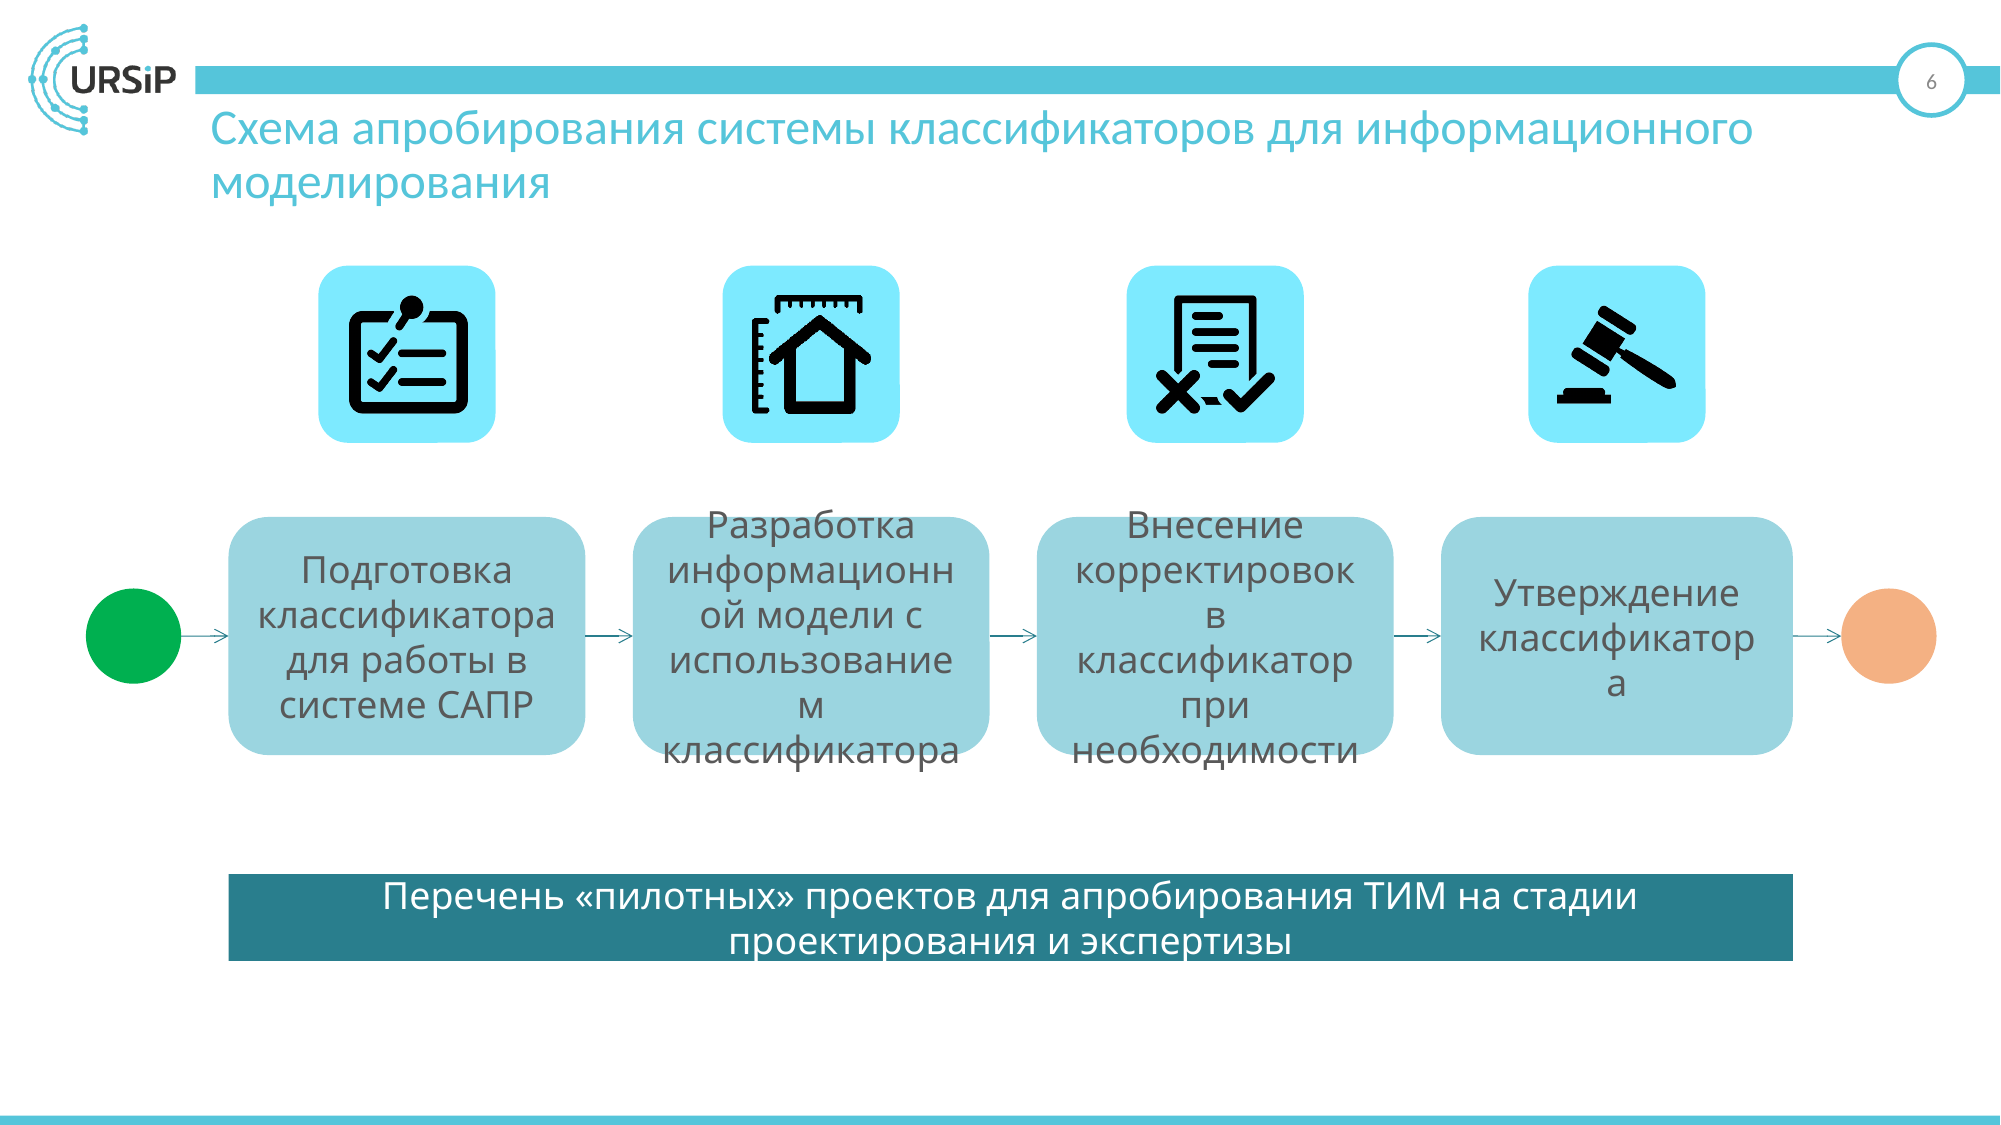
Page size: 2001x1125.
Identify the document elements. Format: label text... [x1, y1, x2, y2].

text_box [1528, 265, 1706, 443]
picture [22, 17, 182, 140]
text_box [318, 265, 496, 443]
text_box Утверждение классификатора [1440, 515, 1794, 757]
text_box Подготовка классификатора для работы в системе САПР [227, 515, 587, 757]
slide_number 6 [1896, 51, 1967, 111]
text_box [84, 587, 183, 685]
text_box [1840, 587, 1938, 685]
title Схема апробирования системы классификаторов для информационного моделирования [195, 94, 1863, 212]
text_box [722, 265, 900, 443]
text_box Перечень «пилотных» проектов для апробирования ТИМ на стадии проектирования и экспертизы [228, 873, 1794, 962]
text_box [1126, 265, 1304, 443]
text_box Внесение корректировок в классификатор при необходимости [1035, 515, 1395, 757]
text_box Разработка информационной модели с использованием классификатора [631, 515, 991, 757]
